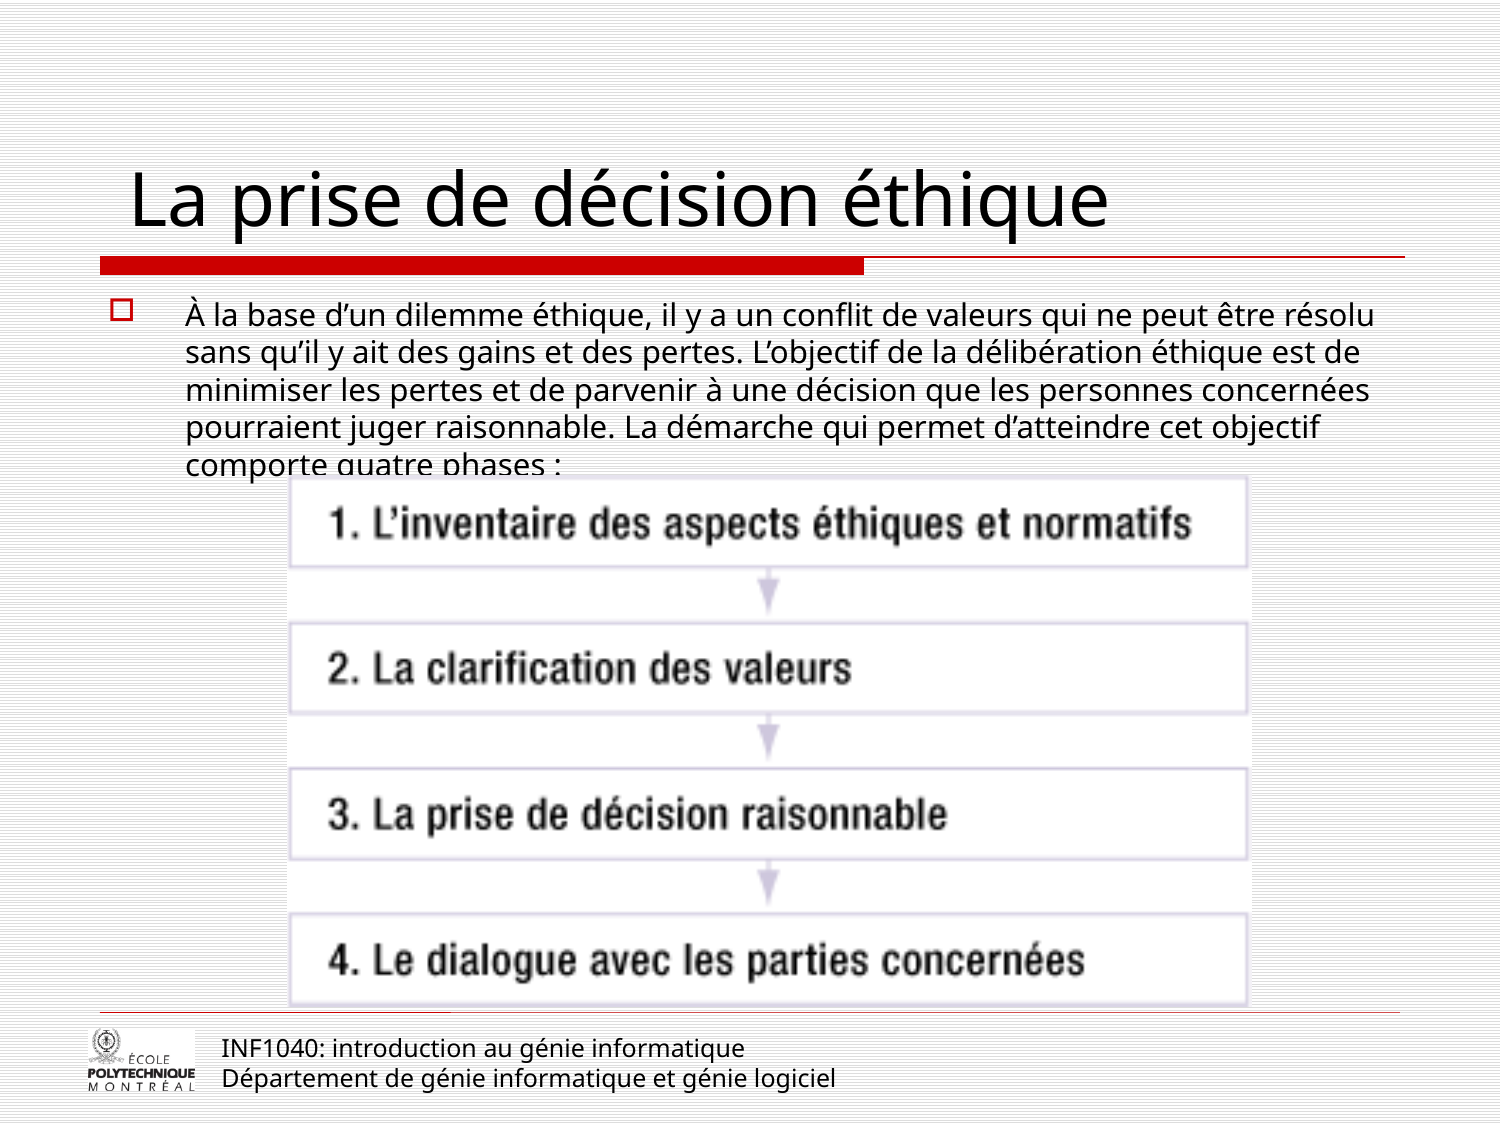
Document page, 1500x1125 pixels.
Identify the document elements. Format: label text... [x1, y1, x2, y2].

picture [88, 1028, 195, 1091]
title La prise de décision éthique [94, 50, 1407, 250]
footer INF1040: introduction au génie informatique Département de génie informatique et génie logiciel [206, 1024, 988, 1101]
list À la base d’un dilemme éthique, il y a un conflit de valeurs qui ne peut être résolu sans qu’il y ait des gains et des pertes. L’objectif de la délibération éthique est de minimiser les pertes et de parvenir à une décision que les personnes concernées pourraient juger raisonnable. La démarche qui permet d’atteindre cet objectif comporte quatre phases : [92, 287, 1464, 988]
picture [287, 475, 1253, 1007]
